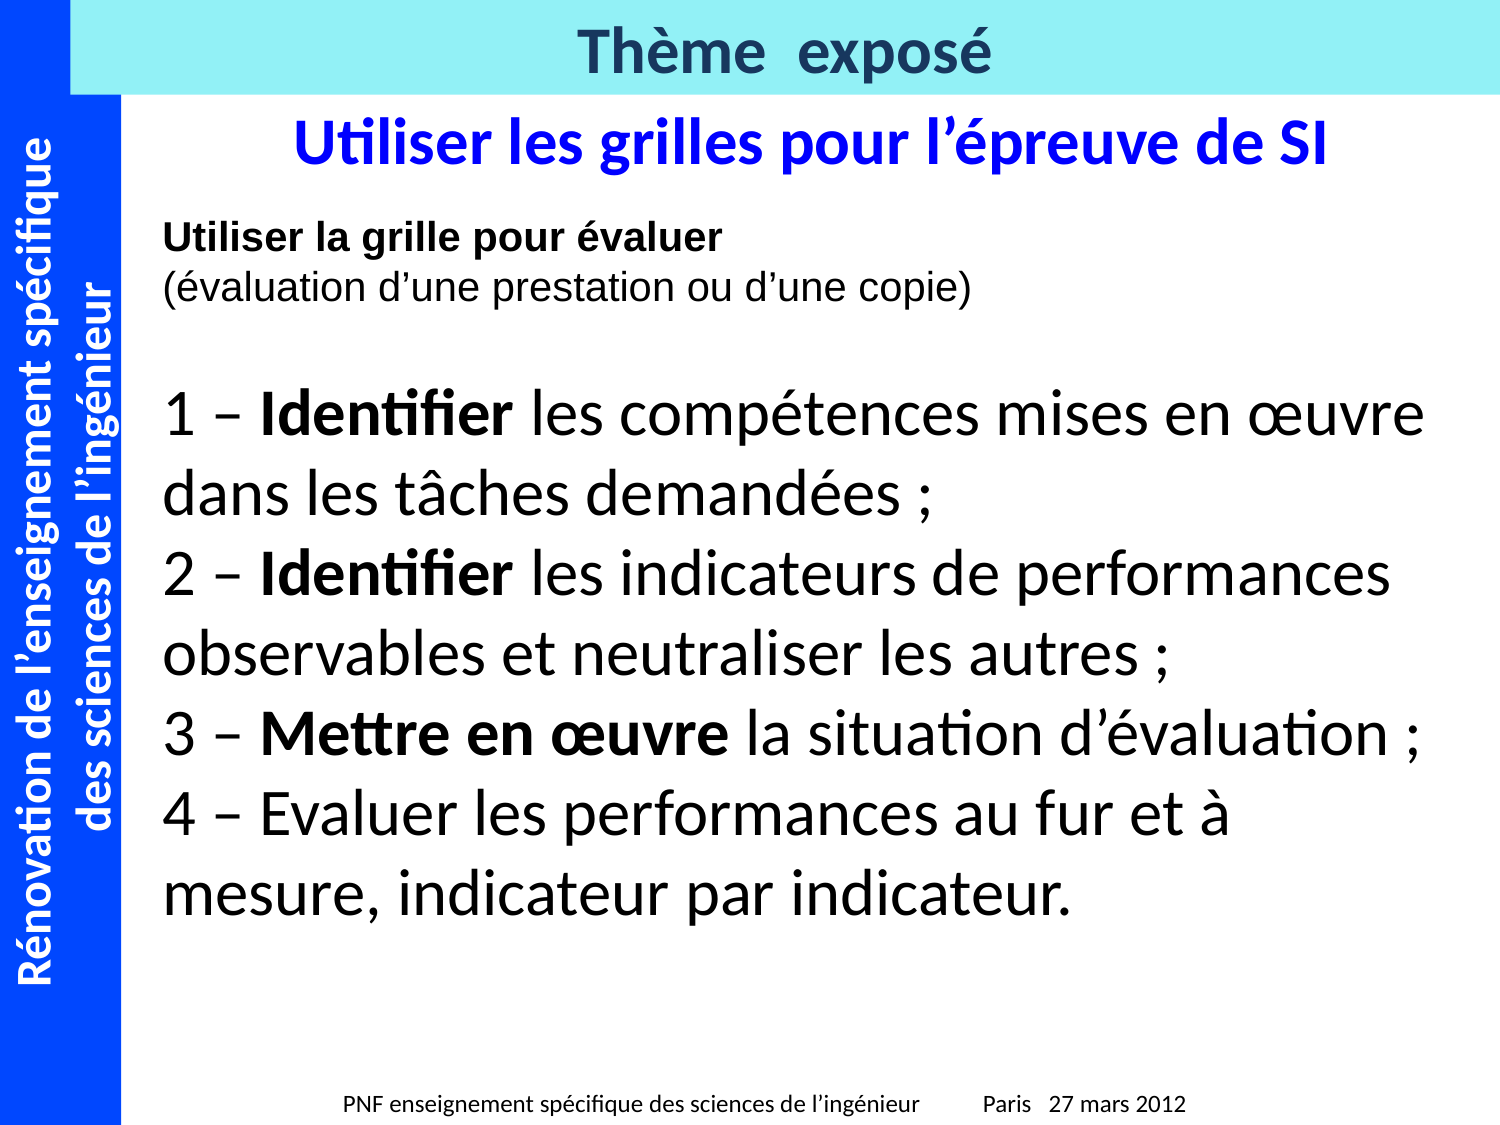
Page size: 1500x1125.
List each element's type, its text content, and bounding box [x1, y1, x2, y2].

text_box Utiliser la grille pour évaluer (évaluation d’une prestation ou d’une copie) [147, 202, 1320, 317]
text_box 1 – Identifier les compétences mises en œuvre dans les tâches demandées ; 2 – Identifier les indicateurs de performances observables et neutraliser les autres ; 3 – Mettre en œuvre la situation d’évaluation ; 4 – Evaluer les performances au fur et à mesure, indicateur par indicateur. [147, 361, 1477, 937]
text_box Utiliser les grilles pour l’épreuve de SI [123, 90, 1500, 185]
